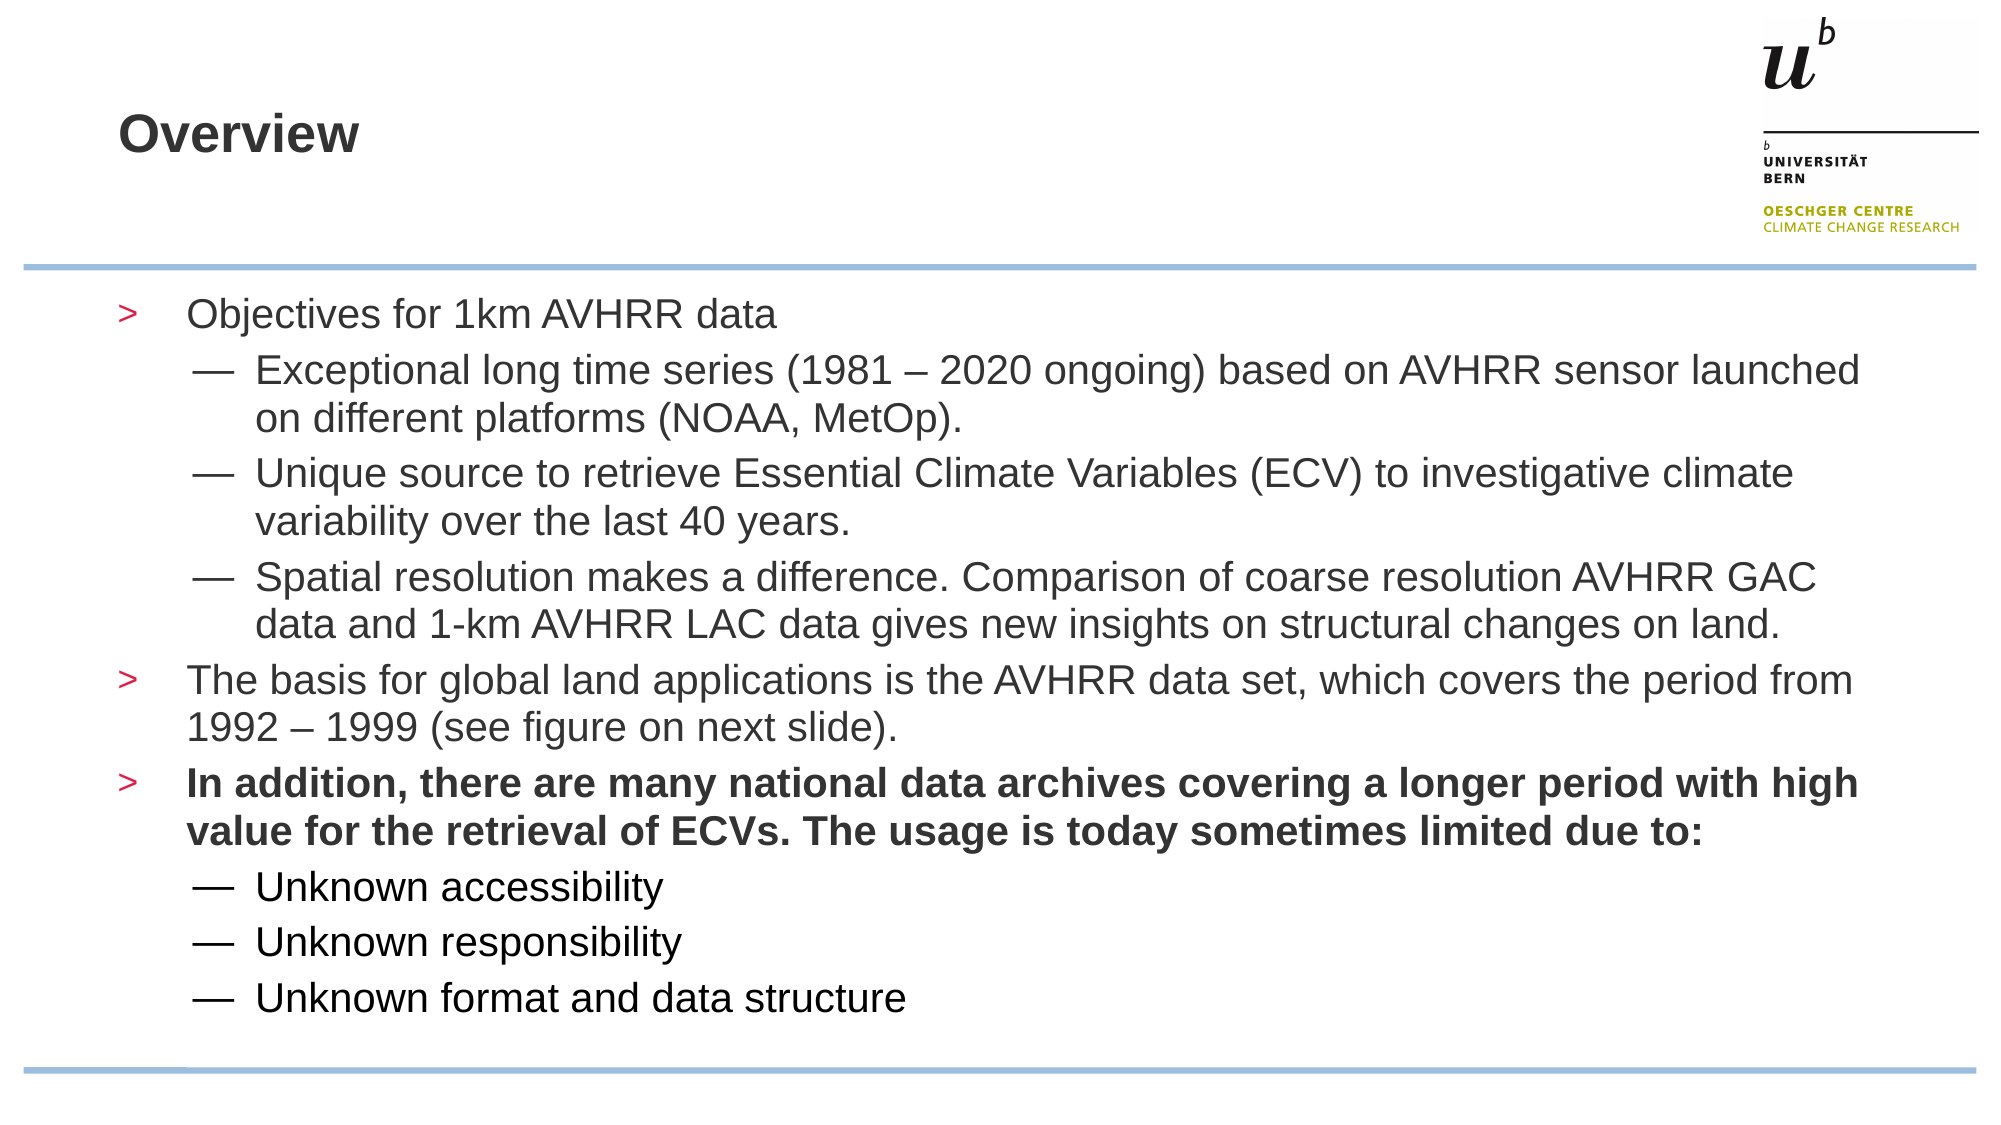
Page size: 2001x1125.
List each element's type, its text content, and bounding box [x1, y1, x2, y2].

picture [1763, 17, 1979, 232]
title Overview [118, 106, 1567, 241]
list Objectives for 1km AVHRR data Exceptional long time series (1981 – 2020 ongoing) based on AVHRR sensor launched on different platforms (NOAA, MetOp). Unique source to retrieve Essential Climate Variables (ECV) to investigative climate variability over the last 40 years. Spatial resolution makes a difference. Comparison of coarse resolution AVHRR GAC data and 1-km AVHRR LAC data gives new insights on structural changes on land. The basis for global land applications is the AVHRR data set, which covers the period from 1992 – 1999 (see figure on next slide). In addition, there are many national data archives covering a longer period with high value for the retrieval of ECVs. The usage is today sometimes limited due to: Unknown accessibility Unknown responsibility Unknown format and data structure [117, 290, 1881, 1029]
